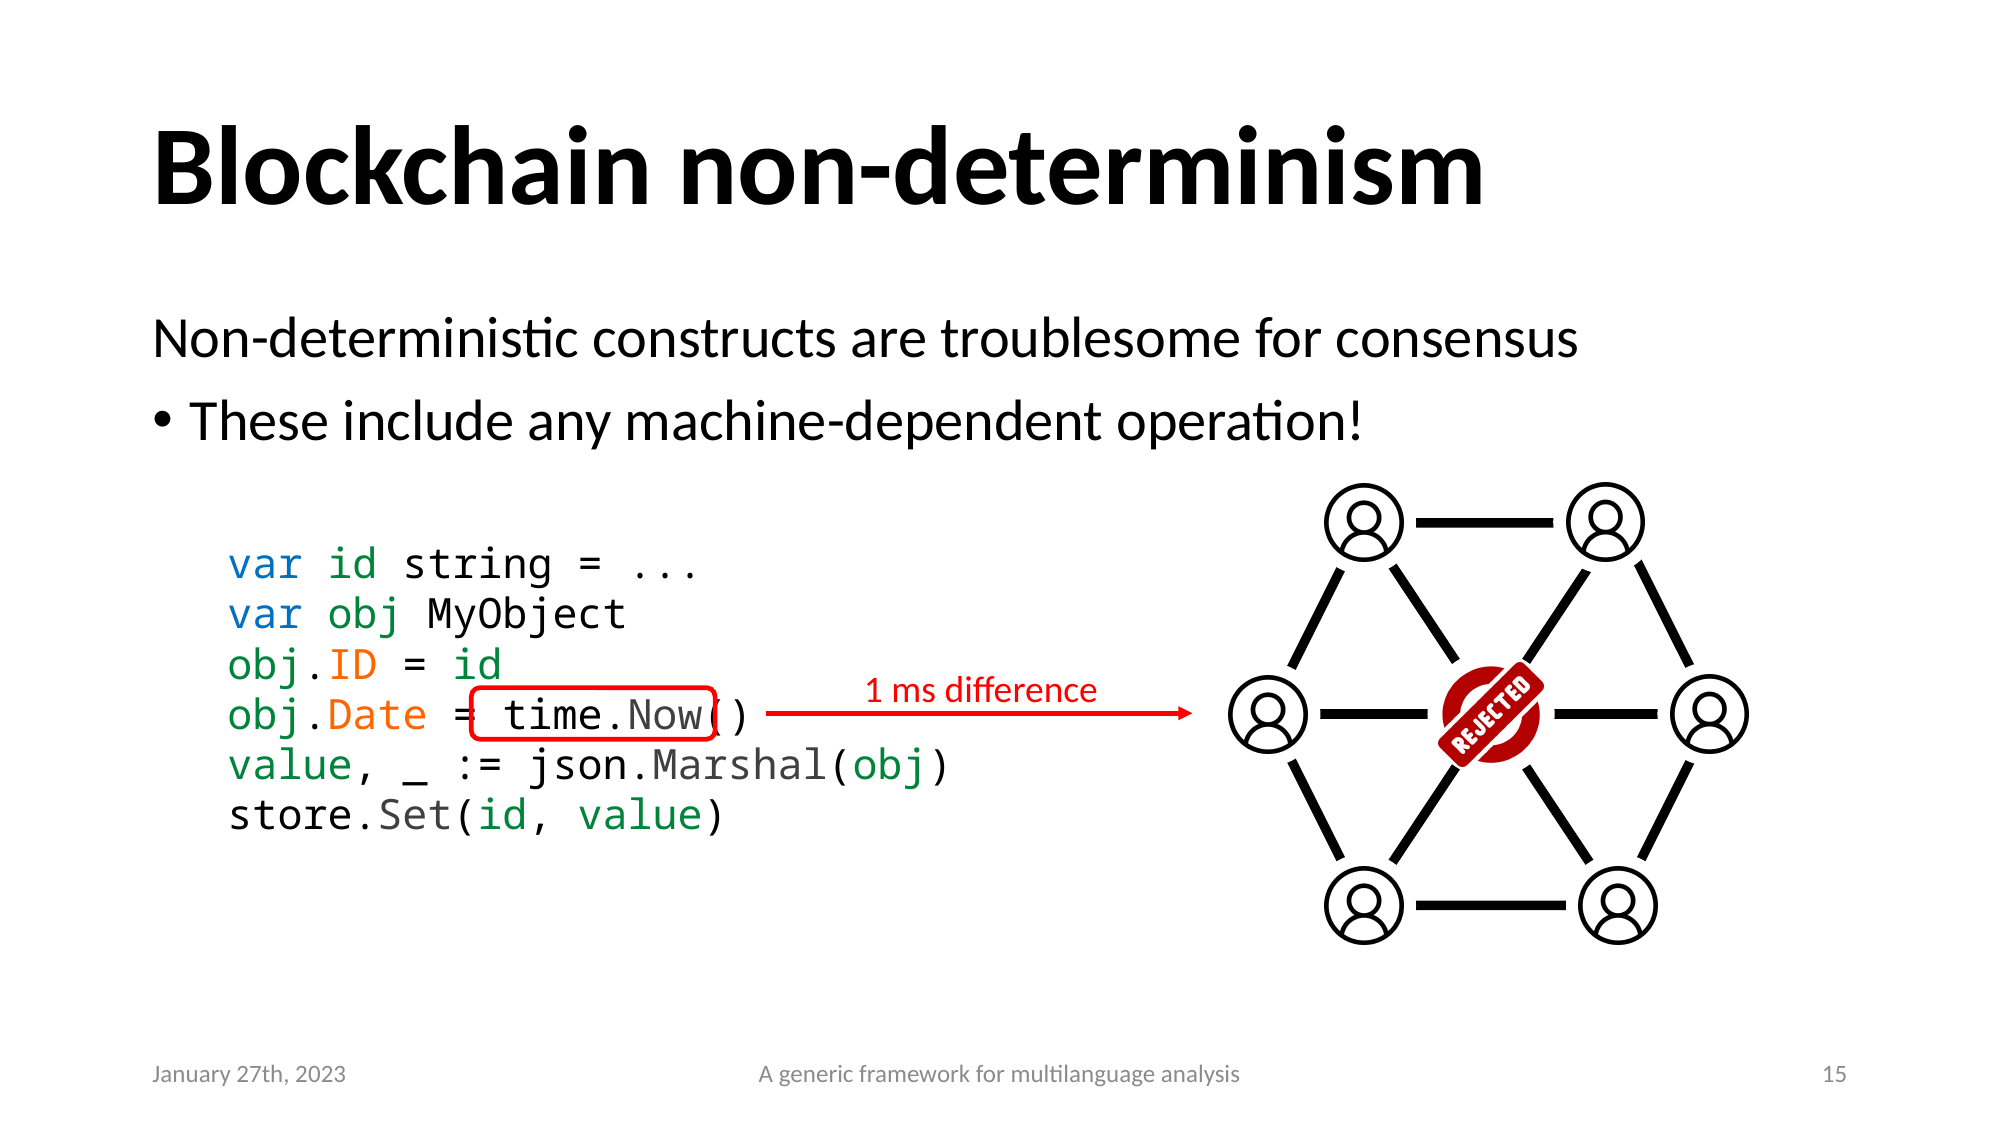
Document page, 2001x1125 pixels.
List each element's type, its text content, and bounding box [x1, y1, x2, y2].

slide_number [137, 1042, 588, 1103]
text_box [1215, 662, 1321, 767]
title Blockchain non-determinism [137, 59, 1863, 278]
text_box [1565, 853, 1671, 958]
text_box [470, 686, 716, 741]
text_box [1311, 470, 1417, 575]
list Non-deterministic constructs are troublesome for consensus These include any machine-dependent operation! var id string = ... var obj MyObject obj.ID = id obj.Date = time.Now() value, _ := json.Marshal(obj) store.Set(id, value) [137, 299, 1863, 1014]
text_box [1293, 575, 1363, 713]
text_box 1 ms difference [832, 657, 1130, 712]
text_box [1552, 469, 1658, 575]
picture [1438, 661, 1544, 767]
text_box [1363, 522, 1619, 906]
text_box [1311, 853, 1417, 958]
text_box [1293, 715, 1363, 853]
footer A generic framework for multilanguage analysis [662, 1042, 1338, 1103]
text_box [1619, 575, 1689, 713]
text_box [1657, 661, 1762, 767]
text_box [1619, 715, 1689, 853]
slide_number 15 [1412, 1042, 1863, 1103]
